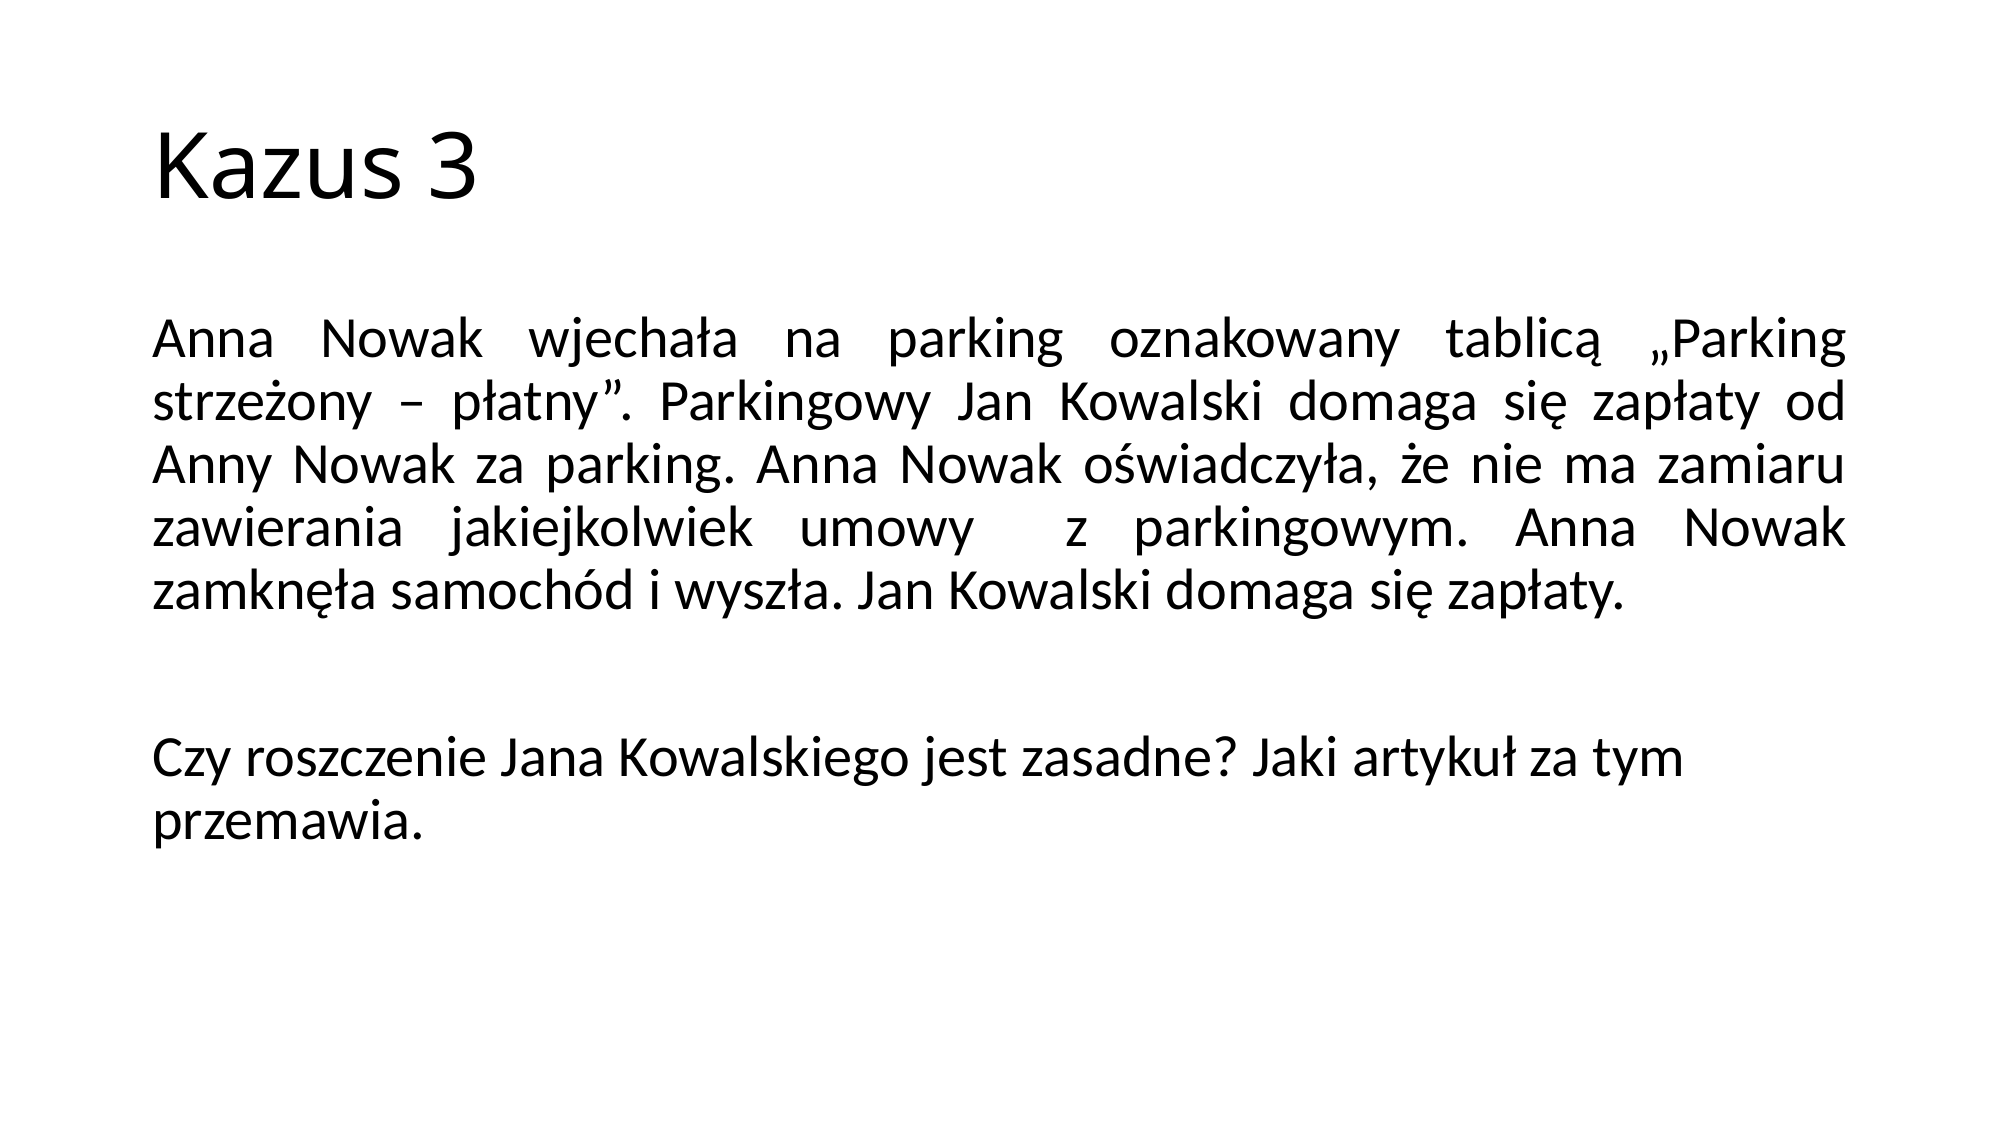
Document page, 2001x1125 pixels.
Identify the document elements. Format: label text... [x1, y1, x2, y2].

list Anna Nowak wjechała na parking oznakowany tablicą „Parking strzeżony – płatny”. Parkingowy Jan Kowalski domaga się zapłaty od Anny Nowak za parking. Anna Nowak oświadczyła, że nie ma zamiaru zawierania jakiejkolwiek umowy z parkingowym. Anna Nowak zamknęła samochód i wyszła. Jan Kowalski domaga się zapłaty. Czy roszczenie Jana Kowalskiego jest zasadne? Jaki artykuł za tym przemawia. [137, 299, 1863, 1014]
title Kazus 3 [137, 59, 1863, 278]
